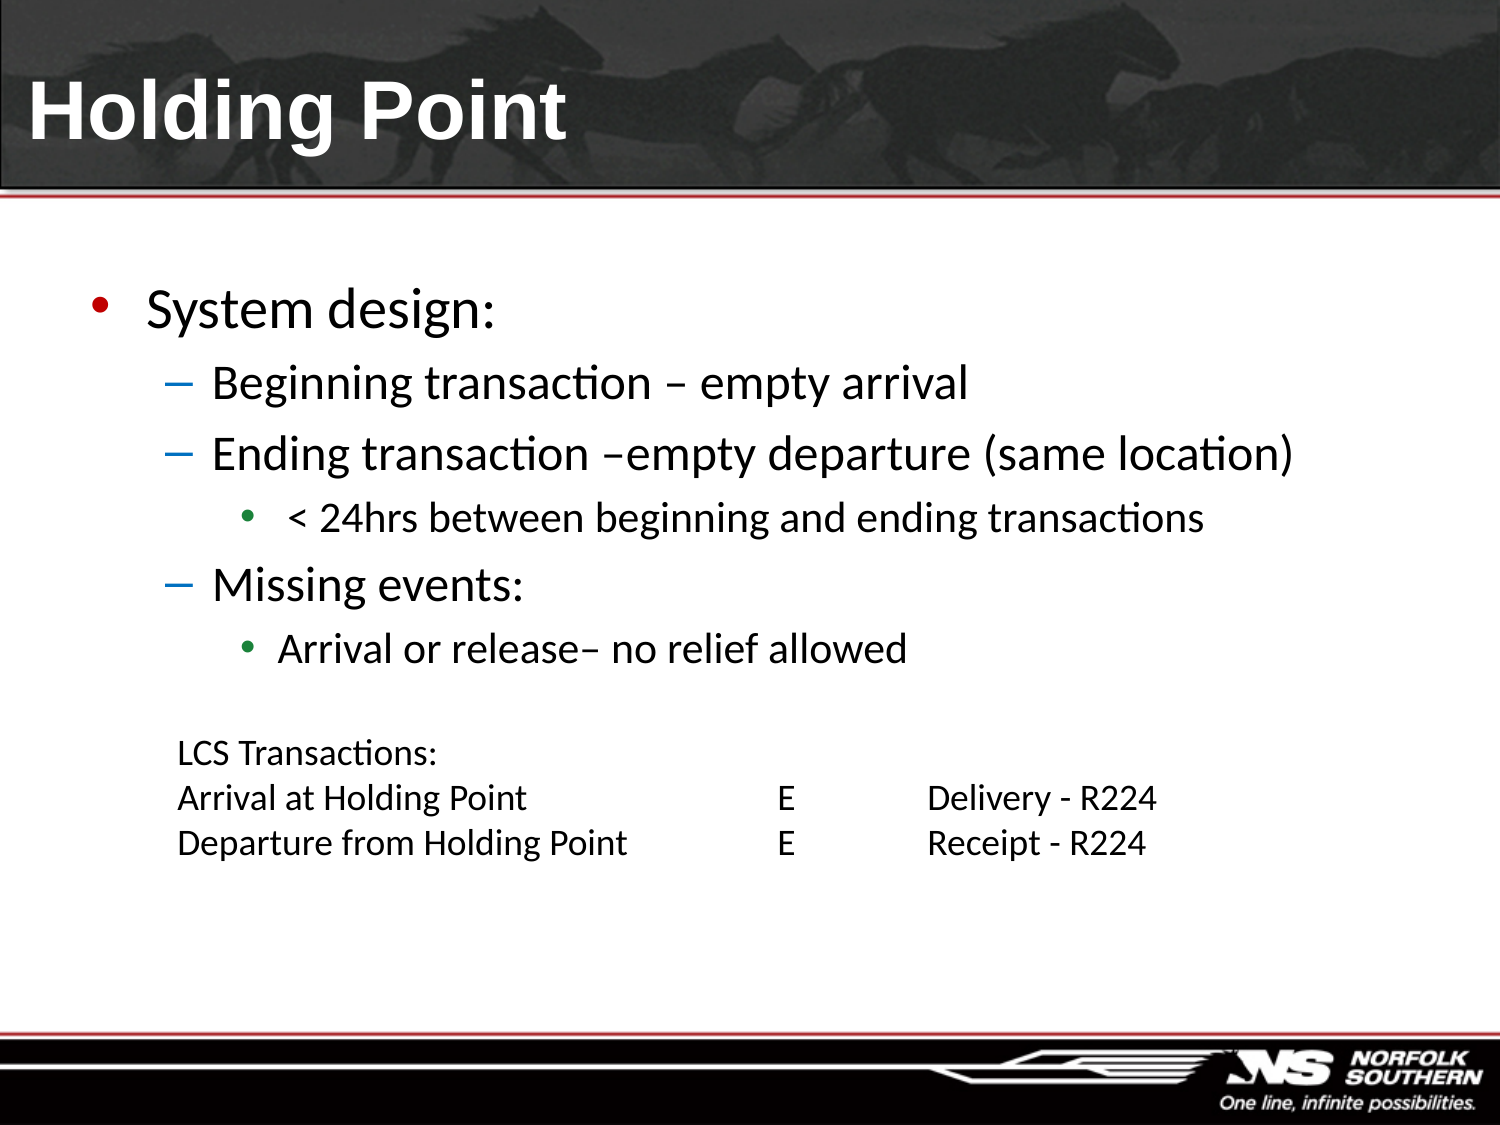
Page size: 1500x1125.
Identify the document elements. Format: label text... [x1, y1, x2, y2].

text_box LCS Transactions: Arrival at Holding Point E Delivery - R224 Departure from Holding Point E Receipt - R224 [162, 720, 1200, 960]
title Holding Point [12, 12, 1438, 200]
list System design: Beginning transaction – empty arrival Ending transaction –empty departure (same location) < 24hrs between beginning and ending transactions Missing events: Arrival or release– no relief allowed [75, 262, 1400, 1062]
picture [0, 0, 1500, 1125]
